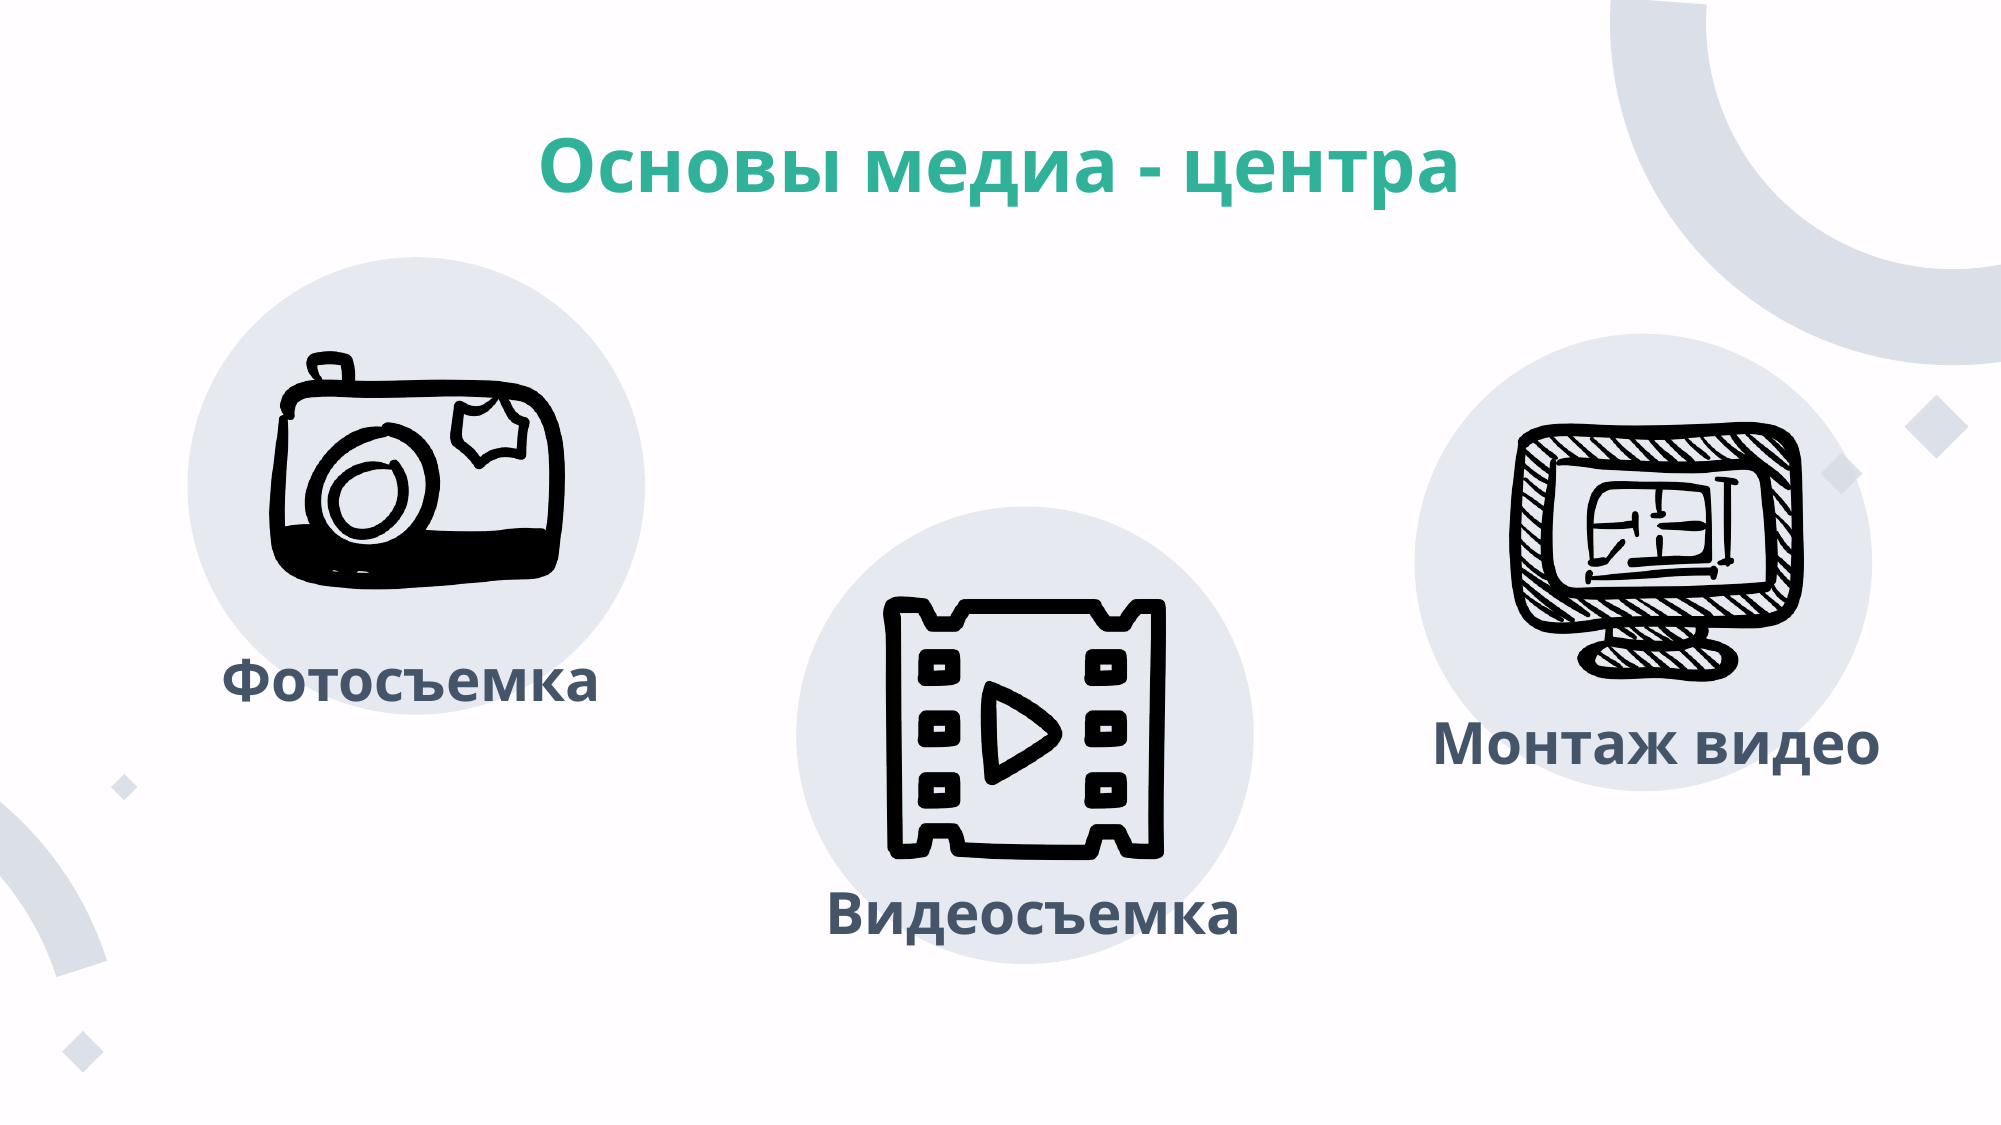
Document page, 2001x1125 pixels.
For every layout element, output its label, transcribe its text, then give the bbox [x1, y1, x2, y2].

title Основы медиа - центра [137, 59, 1863, 278]
text_box [795, 505, 1255, 868]
picture [1509, 404, 1804, 699]
list Фотосъемка [137, 636, 686, 835]
picture [269, 322, 565, 618]
text_box [186, 278, 647, 636]
text_box Видеосъемка [760, 868, 1309, 1068]
picture [883, 587, 1166, 869]
text_box Монтаж видео [1382, 698, 1931, 897]
text_box [1413, 332, 1874, 698]
